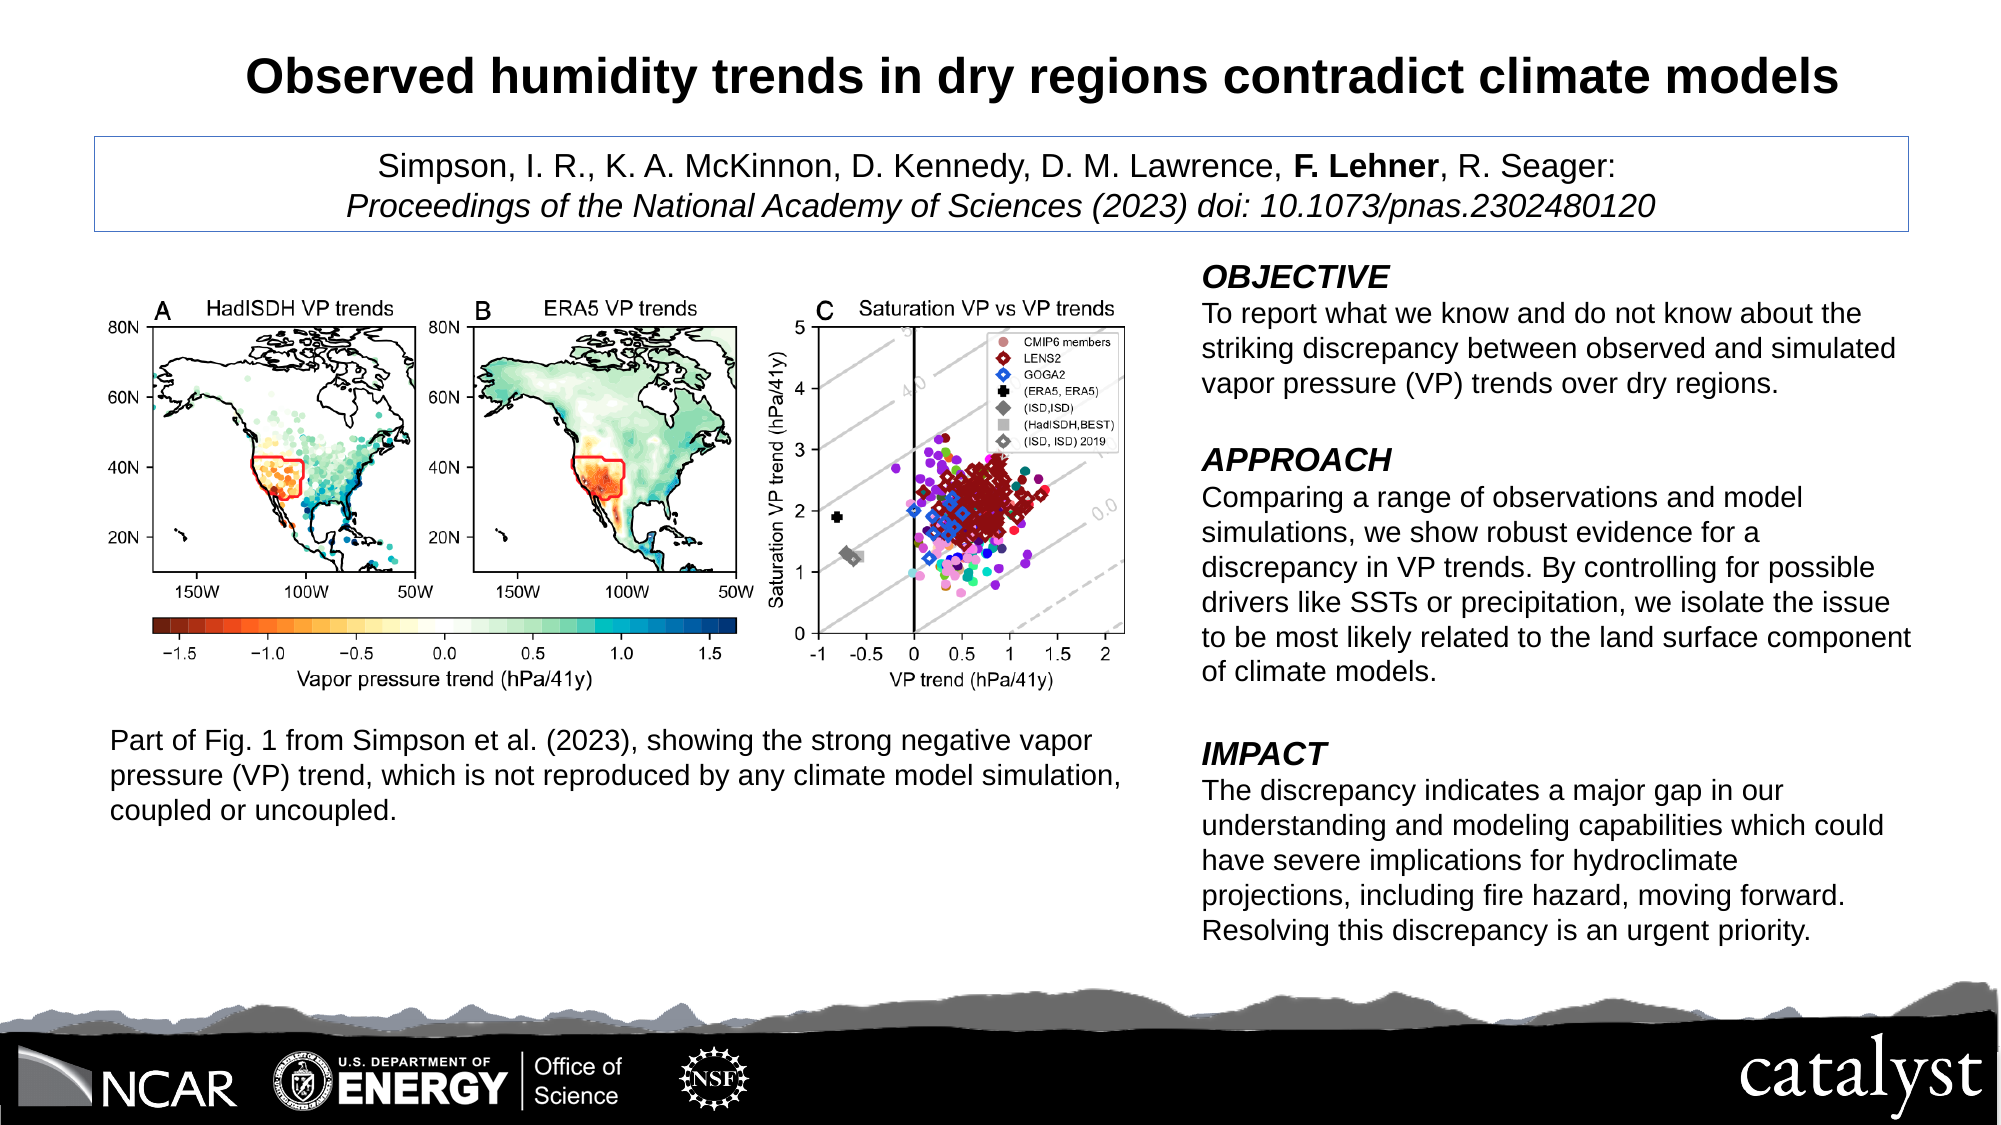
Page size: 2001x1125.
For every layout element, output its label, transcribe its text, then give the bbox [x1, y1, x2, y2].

picture [90, 257, 1145, 697]
text_box Simpson, I. R., K. A. McKinnon, D. Kennedy, D. M. Lawrence, F. Lehner, R. Seager: Proceedings of the National Academy of Sciences (2023) doi: 10.1073/pnas.2302480120 [94, 136, 1909, 232]
text_box APPROACH Comparing a range of observations and model simulations, we show robust evidence for a discrepancy in VP trends. By controlling for possible drivers like SSTs or precipitation, we isolate the issue to be most likely related to the land surface component of climate models. [1186, 430, 1930, 696]
picture [273, 1051, 622, 1111]
text_box Part of Fig. 1 from Simpson et al. (2023), showing the strong negative vapor pressure (VP) trend, which is not reproduced by any climate model simulation, coupled or uncoupled. [94, 714, 1146, 834]
text_box Observed humidity trends in dry regions contradict climate models [143, 35, 1943, 111]
picture [0, 977, 1999, 1052]
text_box IMPACT The discrepancy indicates a major gap in our understanding and modeling capabilities which could have severe implications for hydroclimate projections, including fire hazard, moving forward. Resolving this discrepancy is an urgent priority. [1186, 724, 1910, 954]
text_box OBJECTIVE To report what we know and do not know about the striking discrepancy between observed and simulated vapor pressure (VP) trends over dry regions. [1186, 247, 1930, 408]
